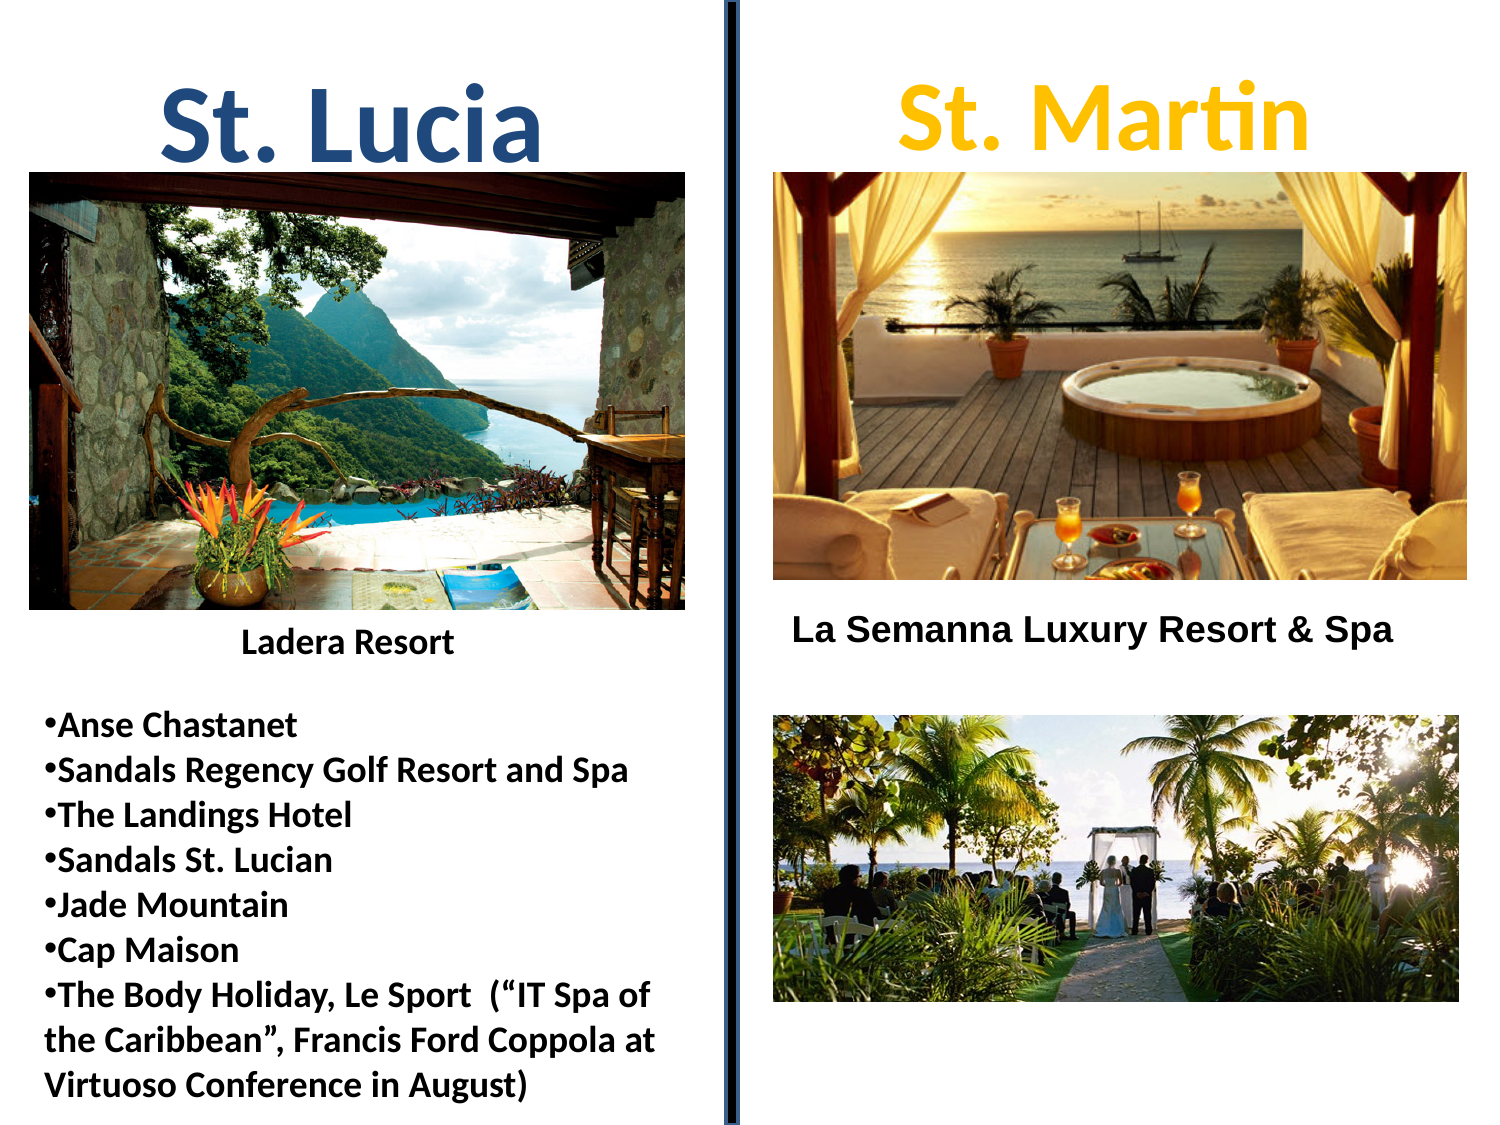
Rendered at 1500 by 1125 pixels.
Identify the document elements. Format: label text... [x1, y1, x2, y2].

picture [29, 172, 686, 610]
text_box Ladera Resort [64, 618, 632, 670]
text_box La Semanna Luxury Resort & Spa [761, 597, 1424, 658]
text_box St. Martin [882, 42, 1328, 171]
text_box St. Lucia [144, 42, 561, 171]
picture [773, 172, 1467, 581]
text_box [724, 0, 740, 1125]
text_box Anse Chastanet Sandals Regency Golf Resort and Spa The Landings Hotel Sandals St. Lucian Jade Mountain Cap Maison The Body Holiday, Le Sport (“IT Spa of the Caribbean”, Francis Ford Coppola at Virtuoso Conference in August) [29, 692, 680, 1113]
picture [773, 715, 1459, 1002]
